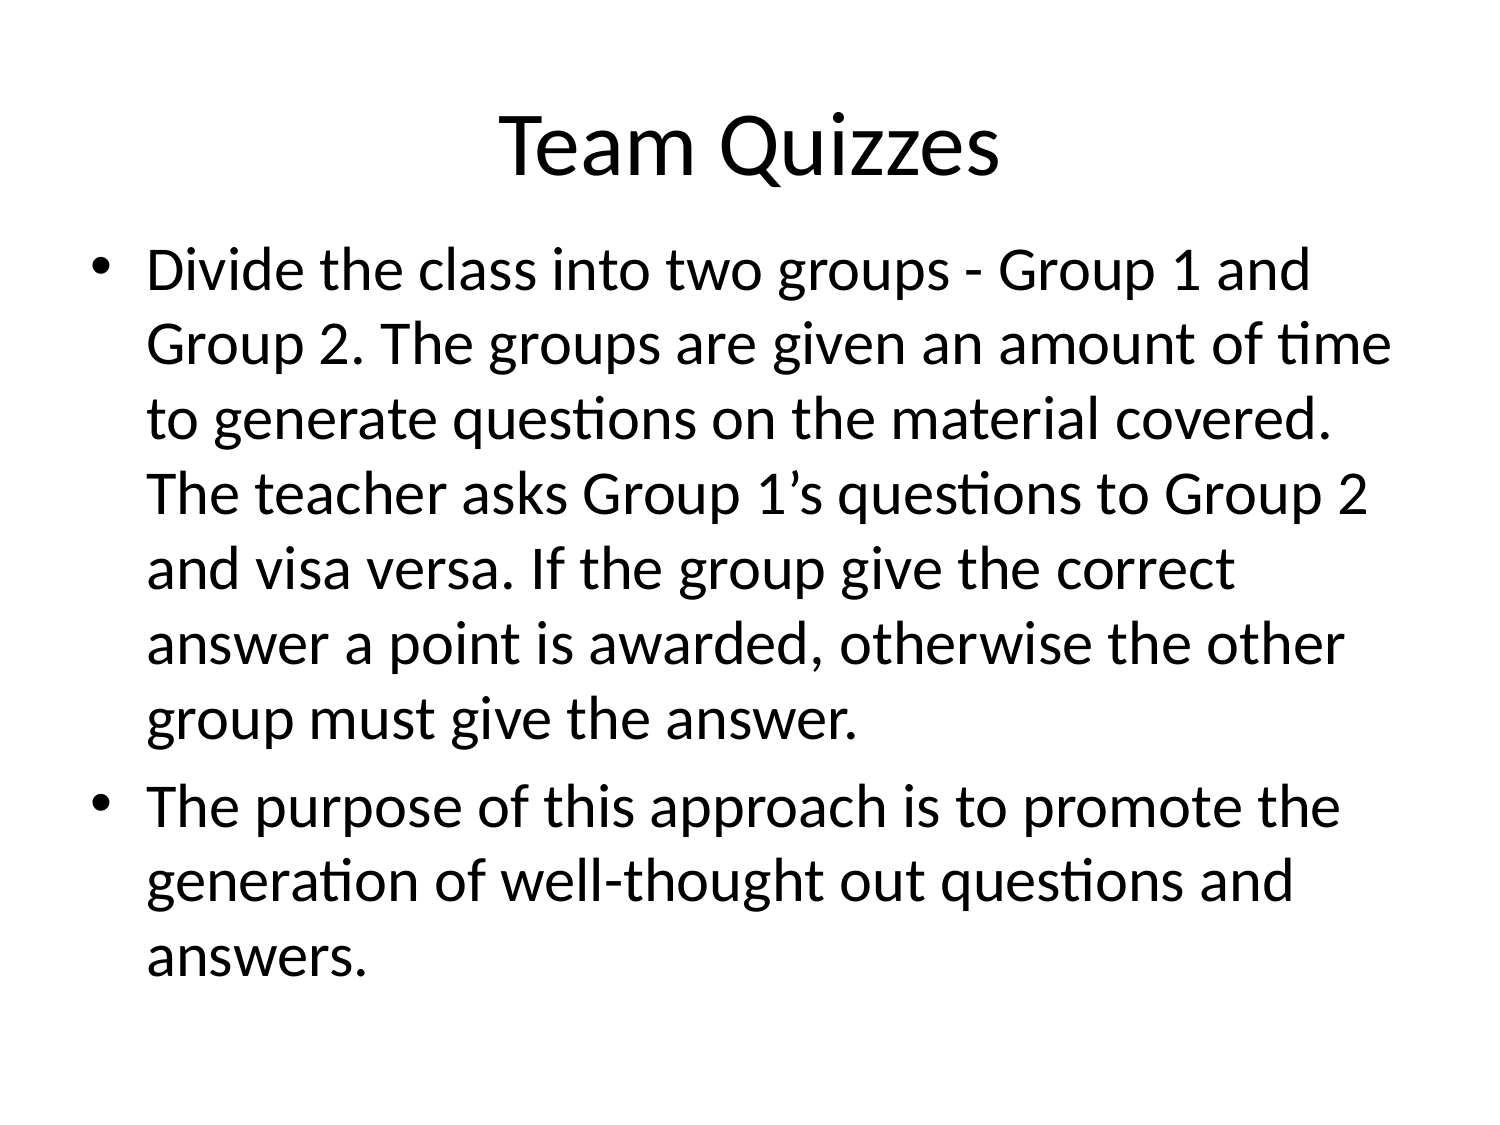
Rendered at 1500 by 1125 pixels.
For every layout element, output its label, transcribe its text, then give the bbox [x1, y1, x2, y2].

title Team Quizzes [75, 45, 1425, 219]
list Divide the class into two groups - Group 1 and Group 2. The groups are given an amount of time to generate questions on the material covered. The teacher asks Group 1’s questions to Group 2 and visa versa. If the group give the correct answer a point is awarded, otherwise the other group must give the answer. The purpose of this approach is to promote the generation of well-thought out questions and answers. [75, 219, 1425, 963]
